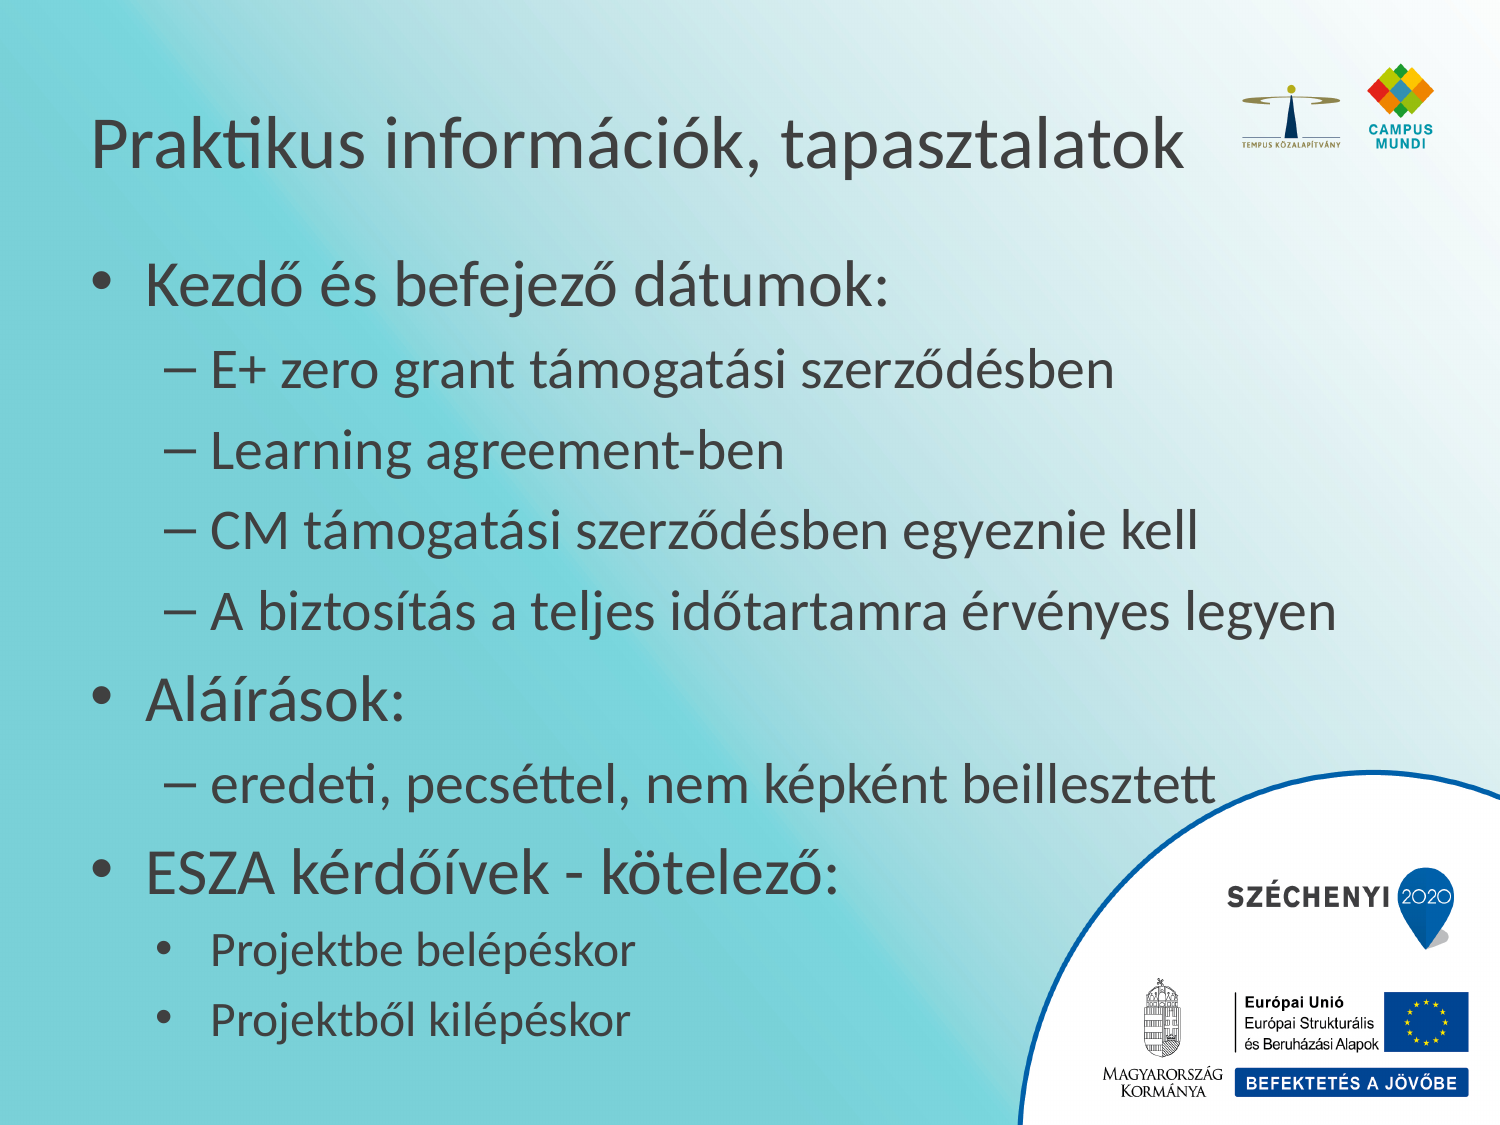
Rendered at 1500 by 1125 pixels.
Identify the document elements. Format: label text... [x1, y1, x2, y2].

list Kezdő és befejező dátumok: E+ zero grant támogatási szerződésben Learning agreement-ben CM támogatási szerződésben egyeznie kell A biztosítás a teljes időtartamra érvényes legyen Aláírások: eredeti, pecséttel, nem képként beillesztett ESZA kérdőívek - kötelező: Projektbe belépéskor Projektből kilépéskor [75, 232, 1425, 1059]
title Praktikus információk, tapasztalatok [75, 45, 1425, 232]
picture [0, 0, 1500, 1125]
